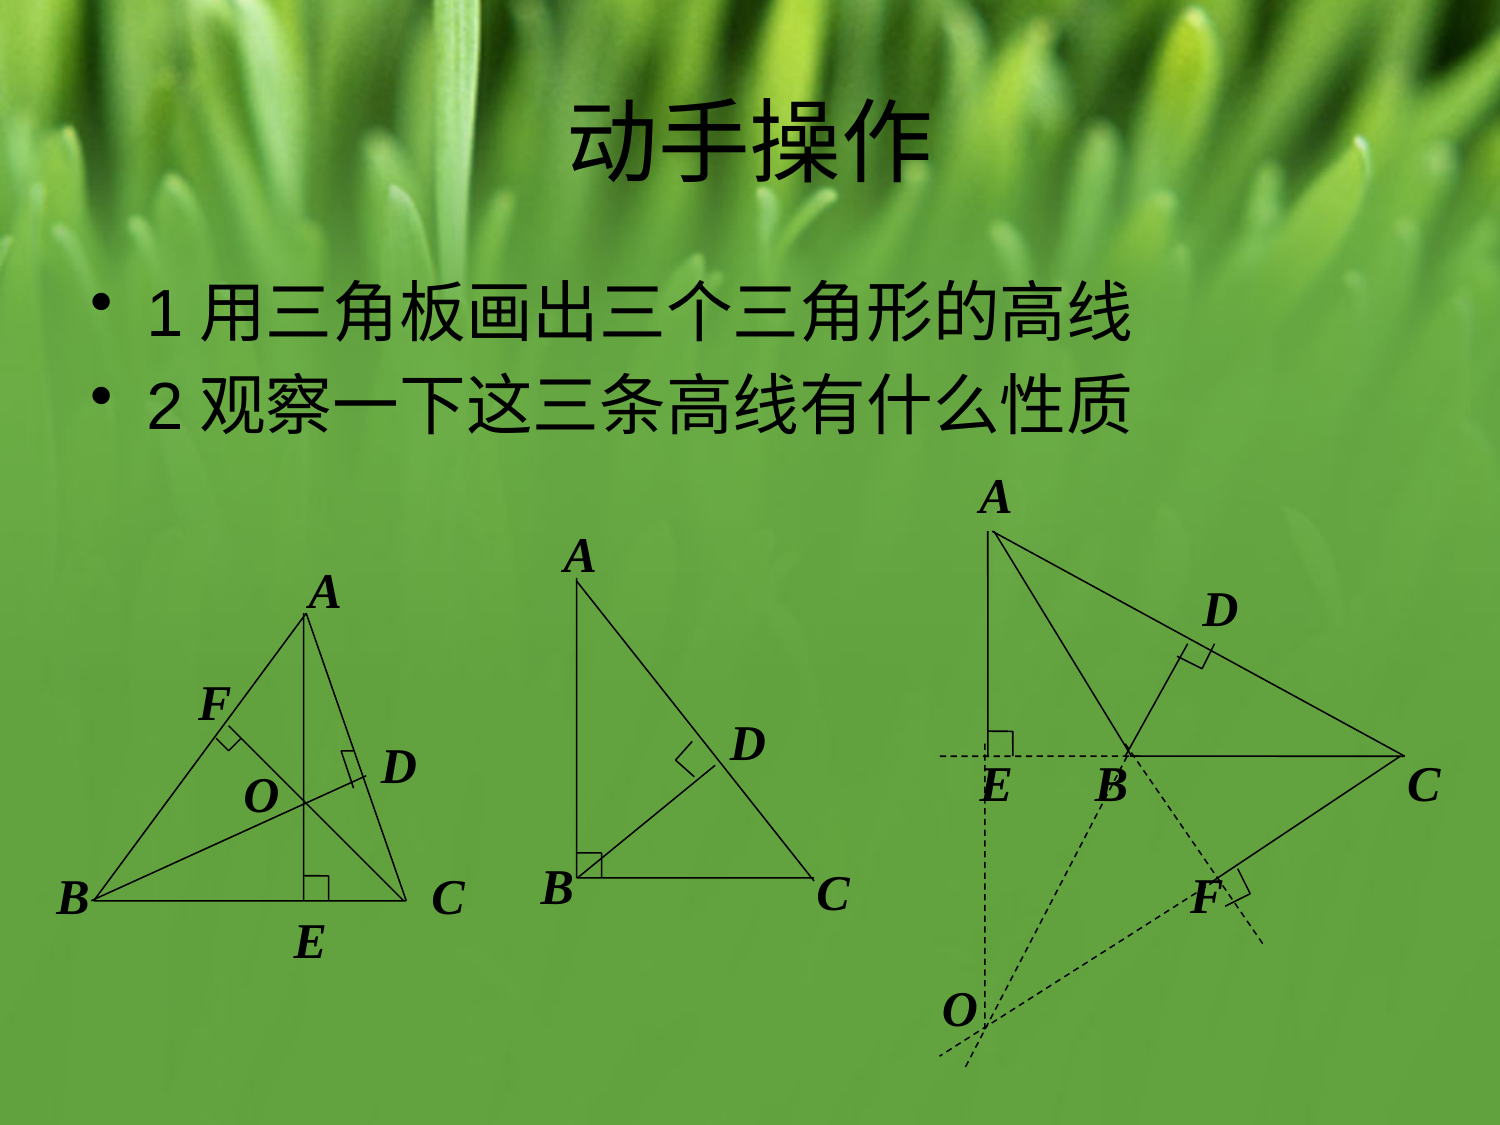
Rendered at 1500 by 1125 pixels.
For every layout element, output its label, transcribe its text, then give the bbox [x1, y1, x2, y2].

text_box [926, 455, 1456, 1069]
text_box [525, 515, 866, 929]
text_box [40, 550, 480, 977]
title 动手操作 [75, 45, 1425, 233]
picture [0, 0, 1500, 1125]
list 1用三角板画出三个三角形的高线 2观察一下这三条高线有什么性质 [75, 262, 1425, 1005]
